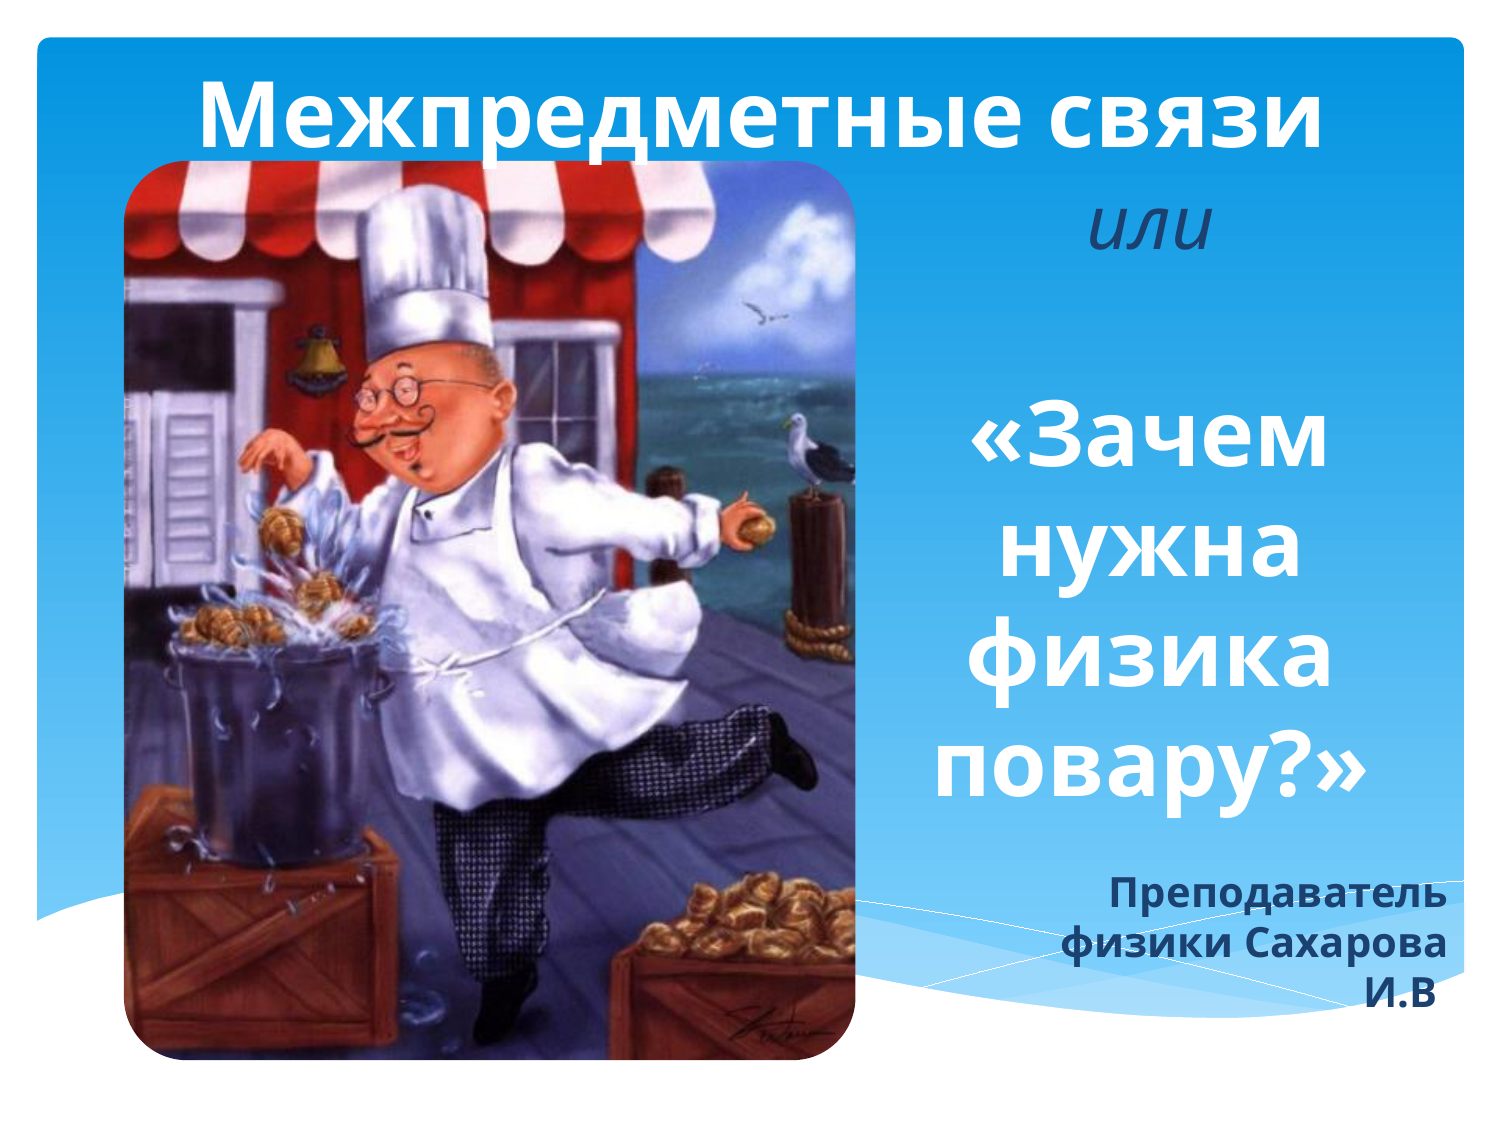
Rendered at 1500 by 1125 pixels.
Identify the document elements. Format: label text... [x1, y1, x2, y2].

picture [123, 160, 856, 1061]
text_box Межпредметные связи [53, 31, 1471, 173]
subtitle Преподаватель физики Сахарова И.В. [997, 857, 1465, 1100]
title или «Зачем нужна физика повару?» [863, 173, 1447, 823]
